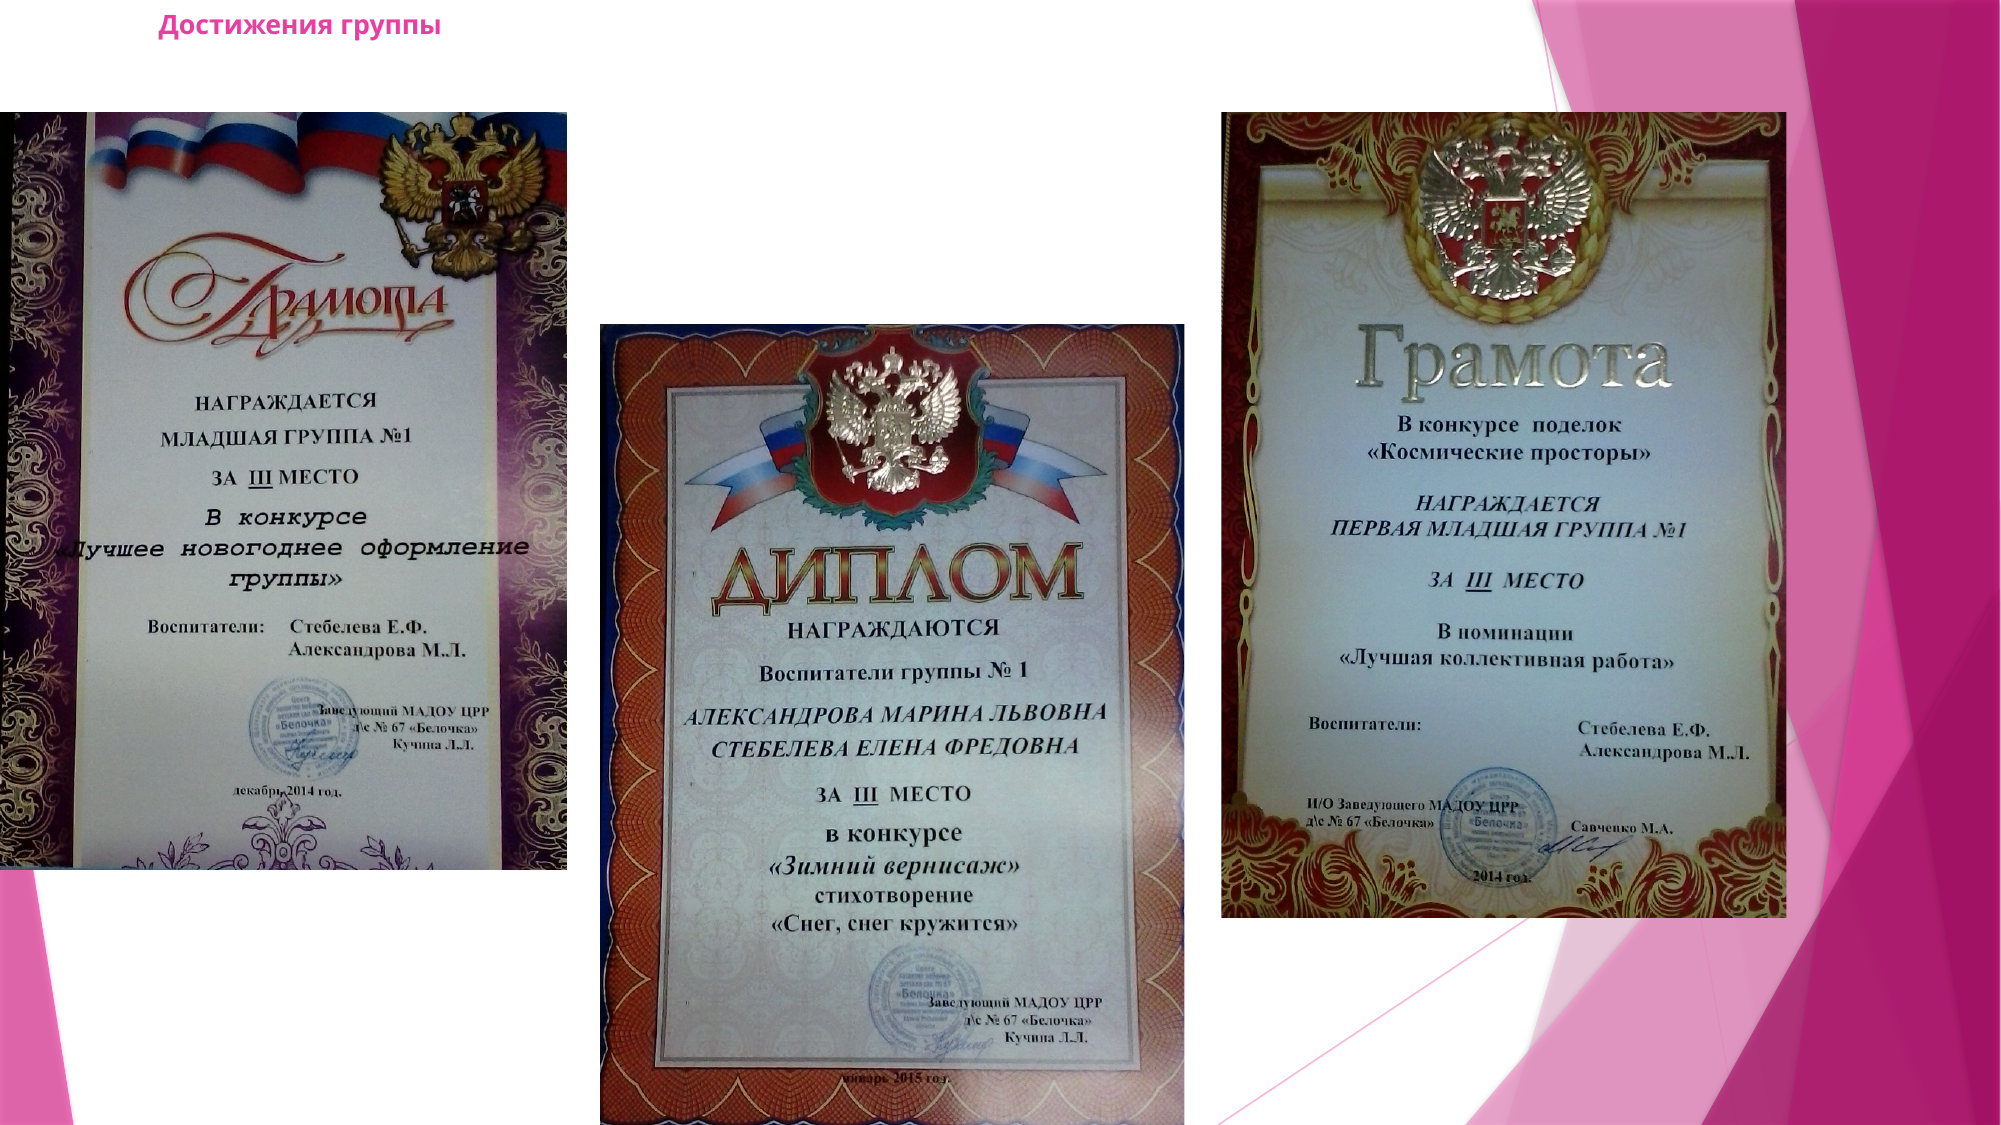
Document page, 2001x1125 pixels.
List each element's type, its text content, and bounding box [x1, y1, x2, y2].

picture [599, 323, 1185, 1125]
picture [1220, 111, 1787, 919]
title Достижения группы [0, 0, 1411, 101]
picture [0, 111, 568, 871]
